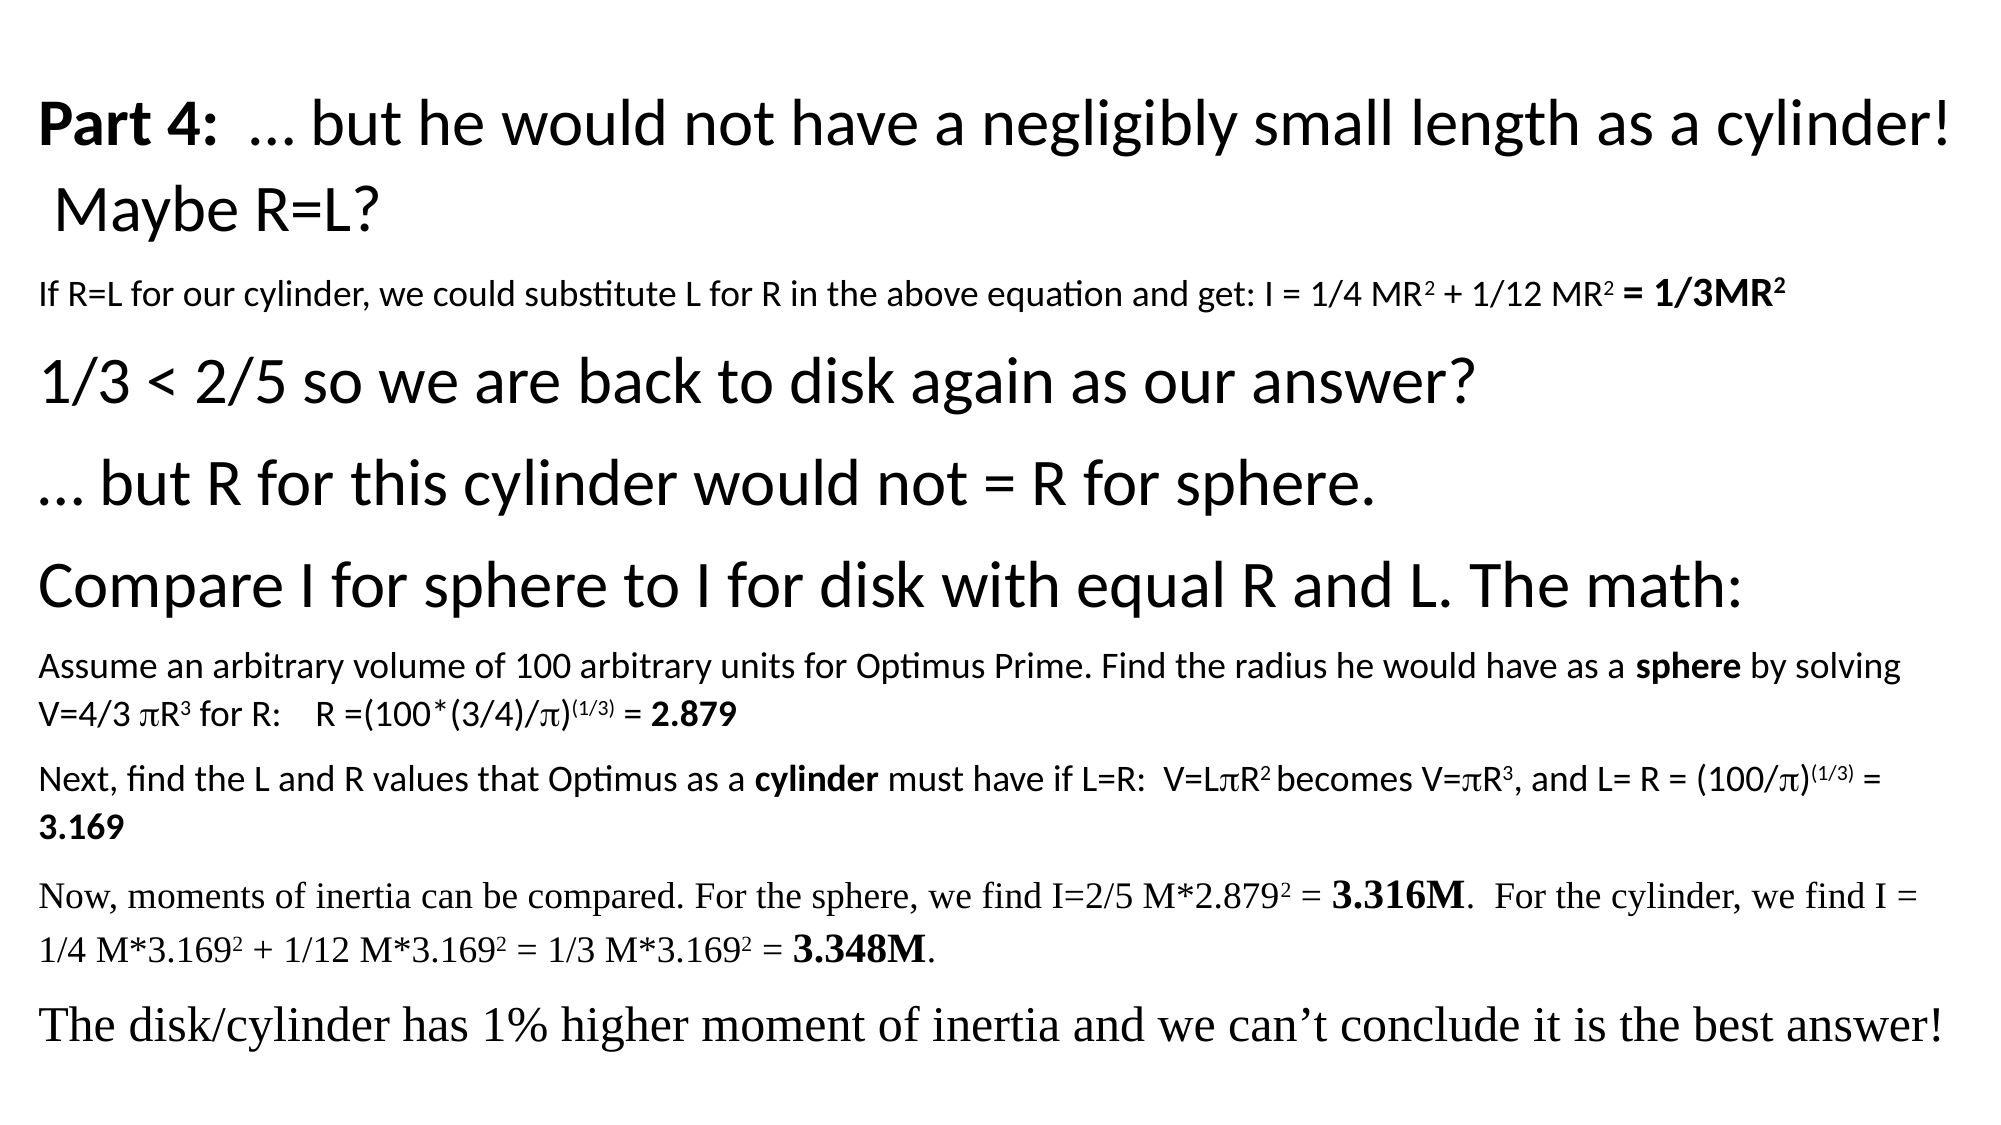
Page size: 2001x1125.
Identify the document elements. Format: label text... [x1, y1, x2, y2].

text_box Part 4: … but he would not have a negligibly small length as a cylinder! Maybe R=L? If R=L for our cylinder, we could substitute L for R in the above equation and get: I = 1/4 MR2 + 1/12 MR2 = 1/3MR2 1/3 < 2/5 so we are back to disk again as our answer? … but R for this cylinder would not = R for sphere. Compare I for sphere to I for disk with equal R and L. The math: Assume an arbitrary volume of 100 arbitrary units for Optimus Prime. Find the radius he would have as a sphere by solving V=4/3 pR3 for R: R =(100*(3/4)/p)(1/3) = 2.879 Next, find the L and R values that Optimus as a cylinder must have if L=R: V=LpR2 becomes V=pR3, and L= R = (100/p)(1/3) = 3.169 Now, moments of inertia can be compared. For the sphere, we find I=2/5 M*2.8792 = 3.316M. For the cylinder, we find I = 1/4 M*3.1692 + 1/12 M*3.1692 = 1/3 M*3.1692 = 3.348M. The disk/cylinder has 1% higher moment of inertia and we can’t conclude it is the best answer! [23, 66, 1980, 1059]
